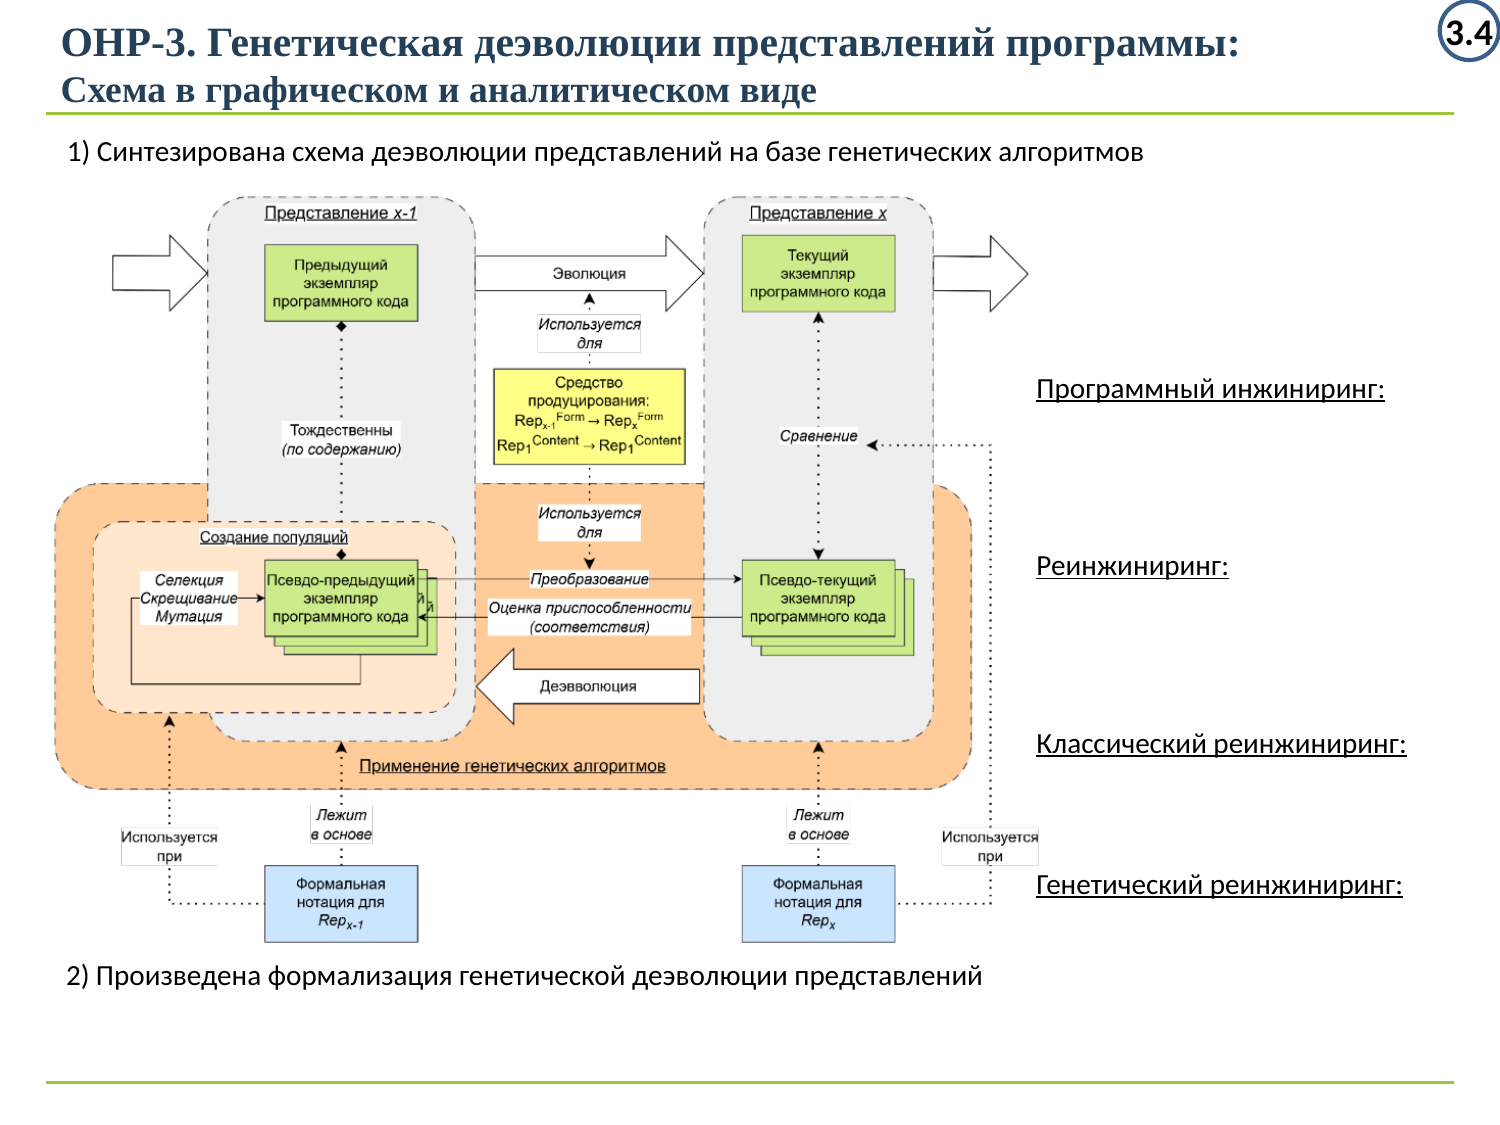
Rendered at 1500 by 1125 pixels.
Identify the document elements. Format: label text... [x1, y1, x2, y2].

picture [45, 187, 1049, 953]
text_box 1) Синтезирована схема деэволюции представлений на базе генетических алгоритмов [52, 125, 1160, 176]
text_box ОНР-3. Генетическая деэволюции представлений программы: Схема в графическом и аналитическом виде [45, 7, 1454, 113]
text_box 3.4 [1437, 0, 1500, 63]
text_box 2) Произведена формализация генетической деэволюции представлений [51, 961, 999, 999]
